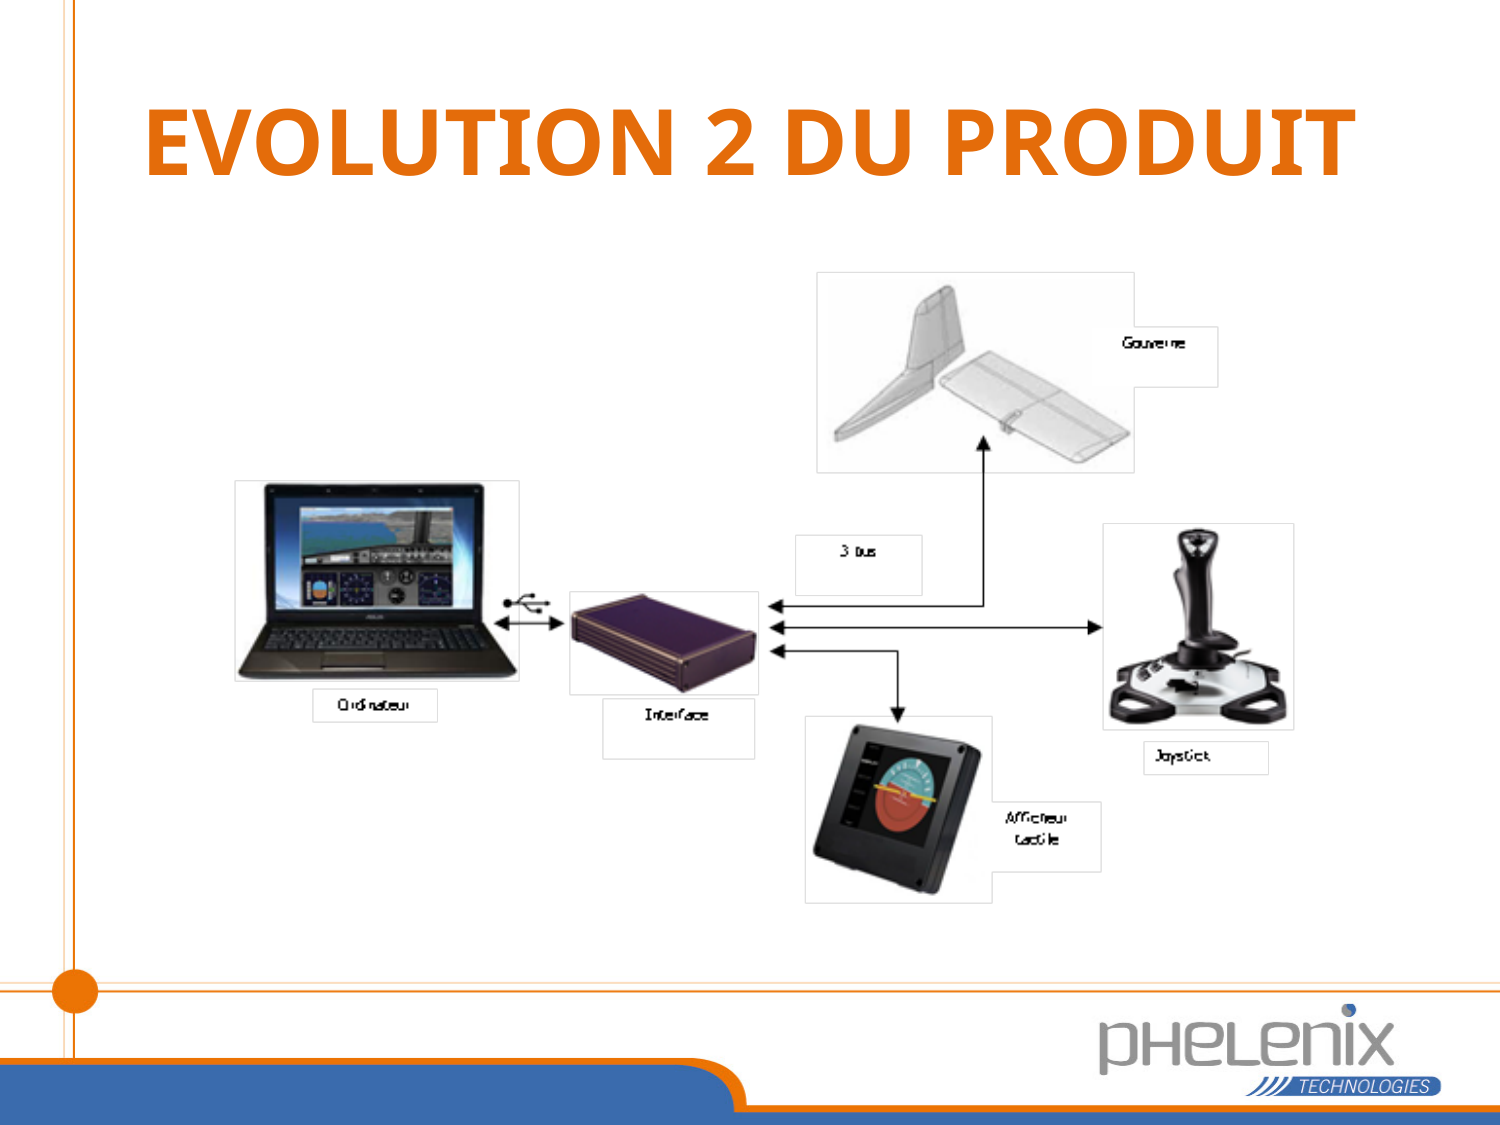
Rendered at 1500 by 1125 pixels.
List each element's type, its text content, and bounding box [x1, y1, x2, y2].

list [218, 266, 1379, 929]
title EVOLUTION 2 DU PRODUIT [75, 45, 1425, 233]
picture [0, 0, 1500, 1125]
